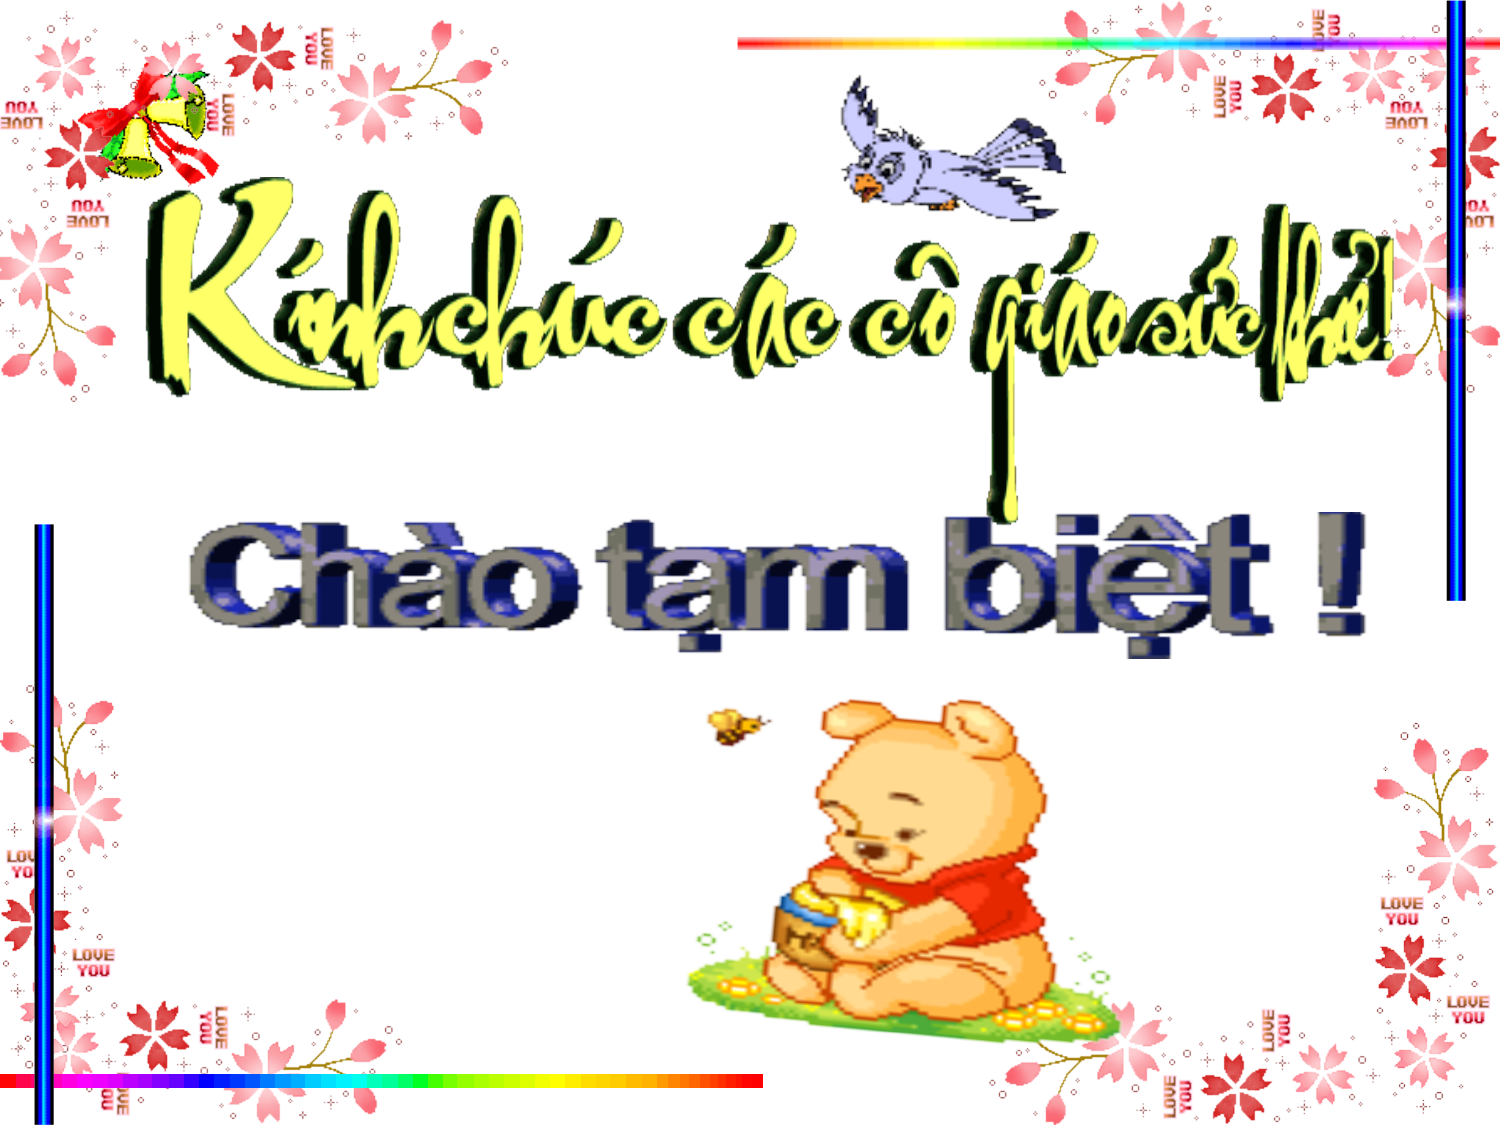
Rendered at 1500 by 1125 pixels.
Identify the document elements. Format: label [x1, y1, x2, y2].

text_box [0, 524, 763, 1125]
picture [0, 0, 1500, 1125]
text_box [737, 0, 1500, 601]
